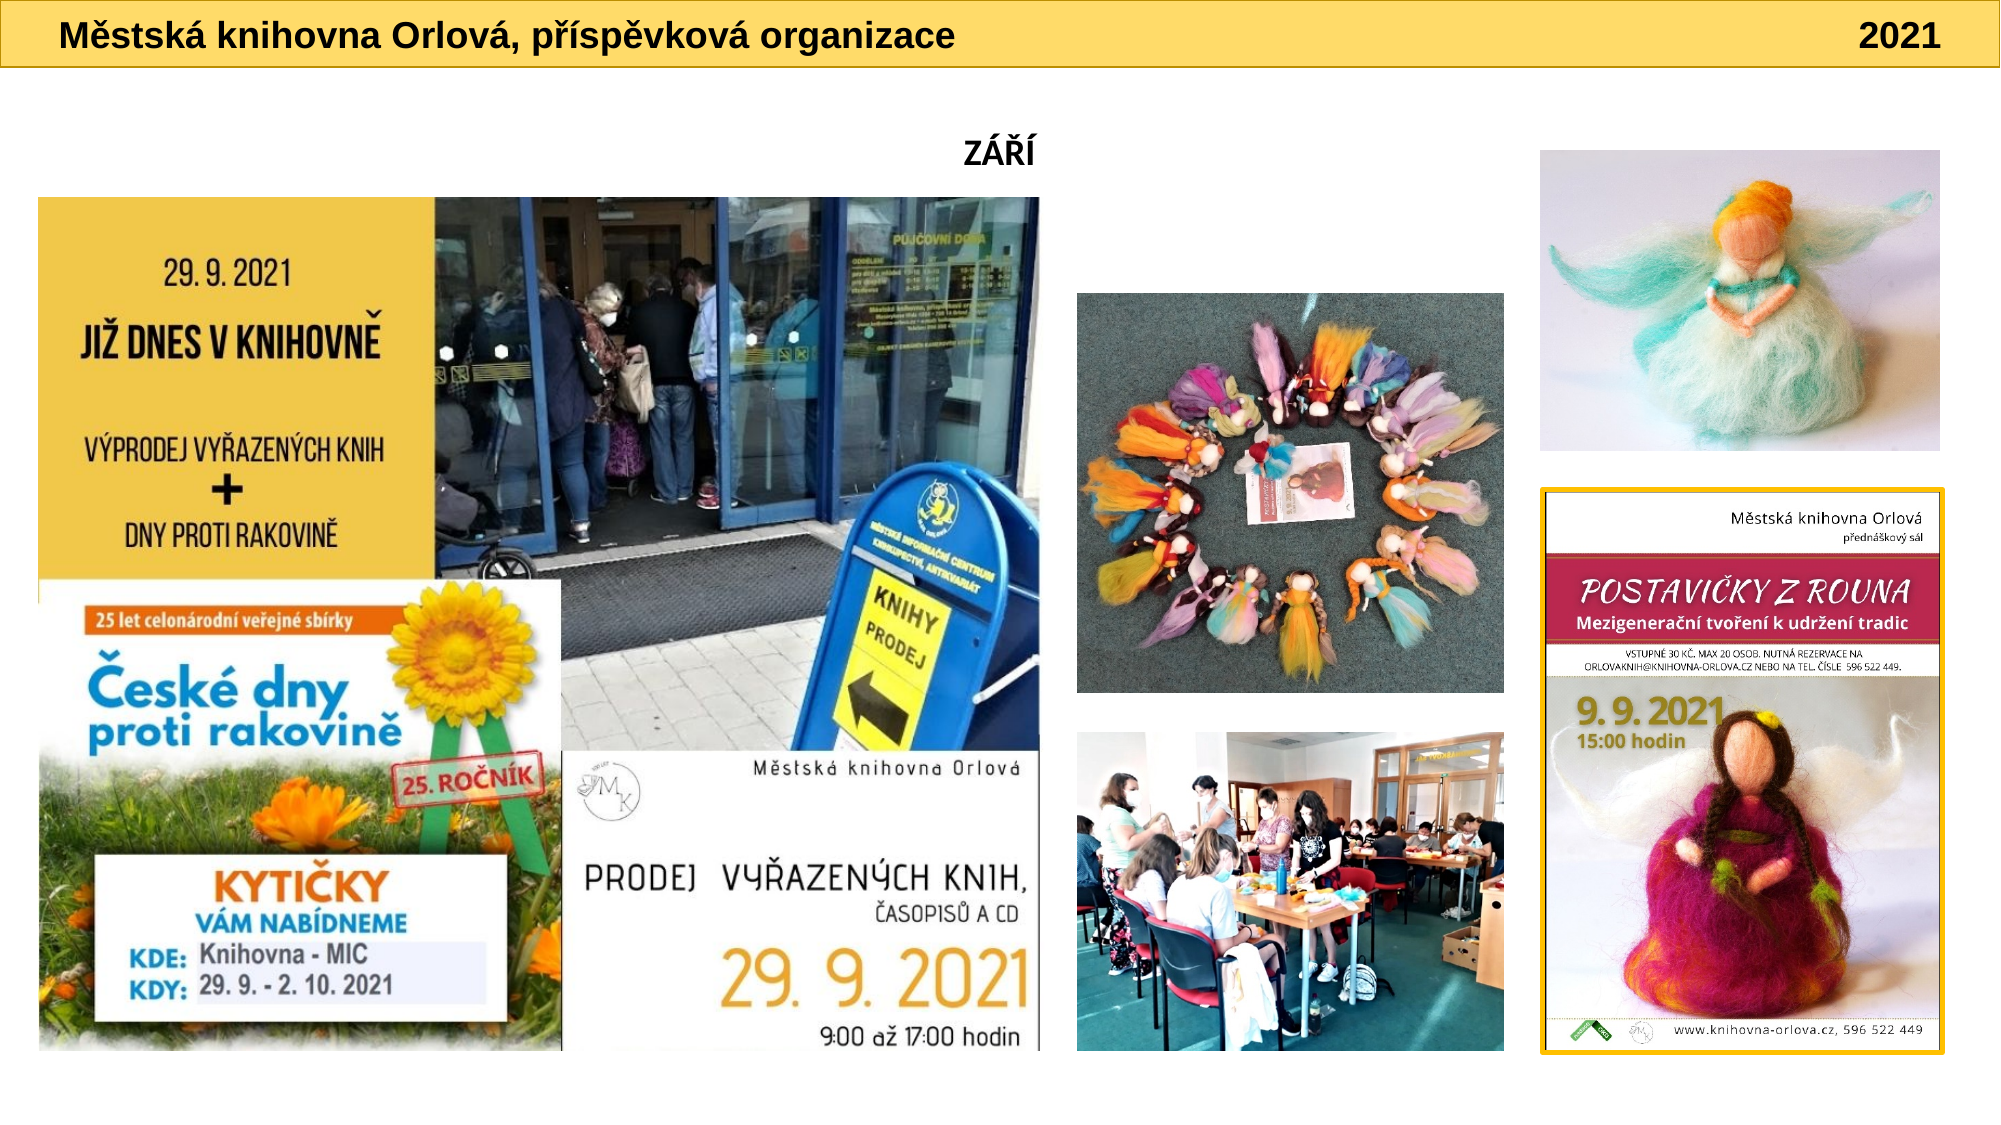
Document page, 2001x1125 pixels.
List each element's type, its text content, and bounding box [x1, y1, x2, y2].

text_box Městská knihovna Orlová, příspěvková organizace 2021 [0, 0, 2000, 68]
picture [38, 197, 1056, 1051]
picture [1544, 491, 1940, 1051]
text_box ZÁŘÍ [750, 120, 1250, 181]
picture [1077, 293, 1504, 693]
picture [1077, 732, 1504, 1051]
picture [1540, 150, 1940, 451]
